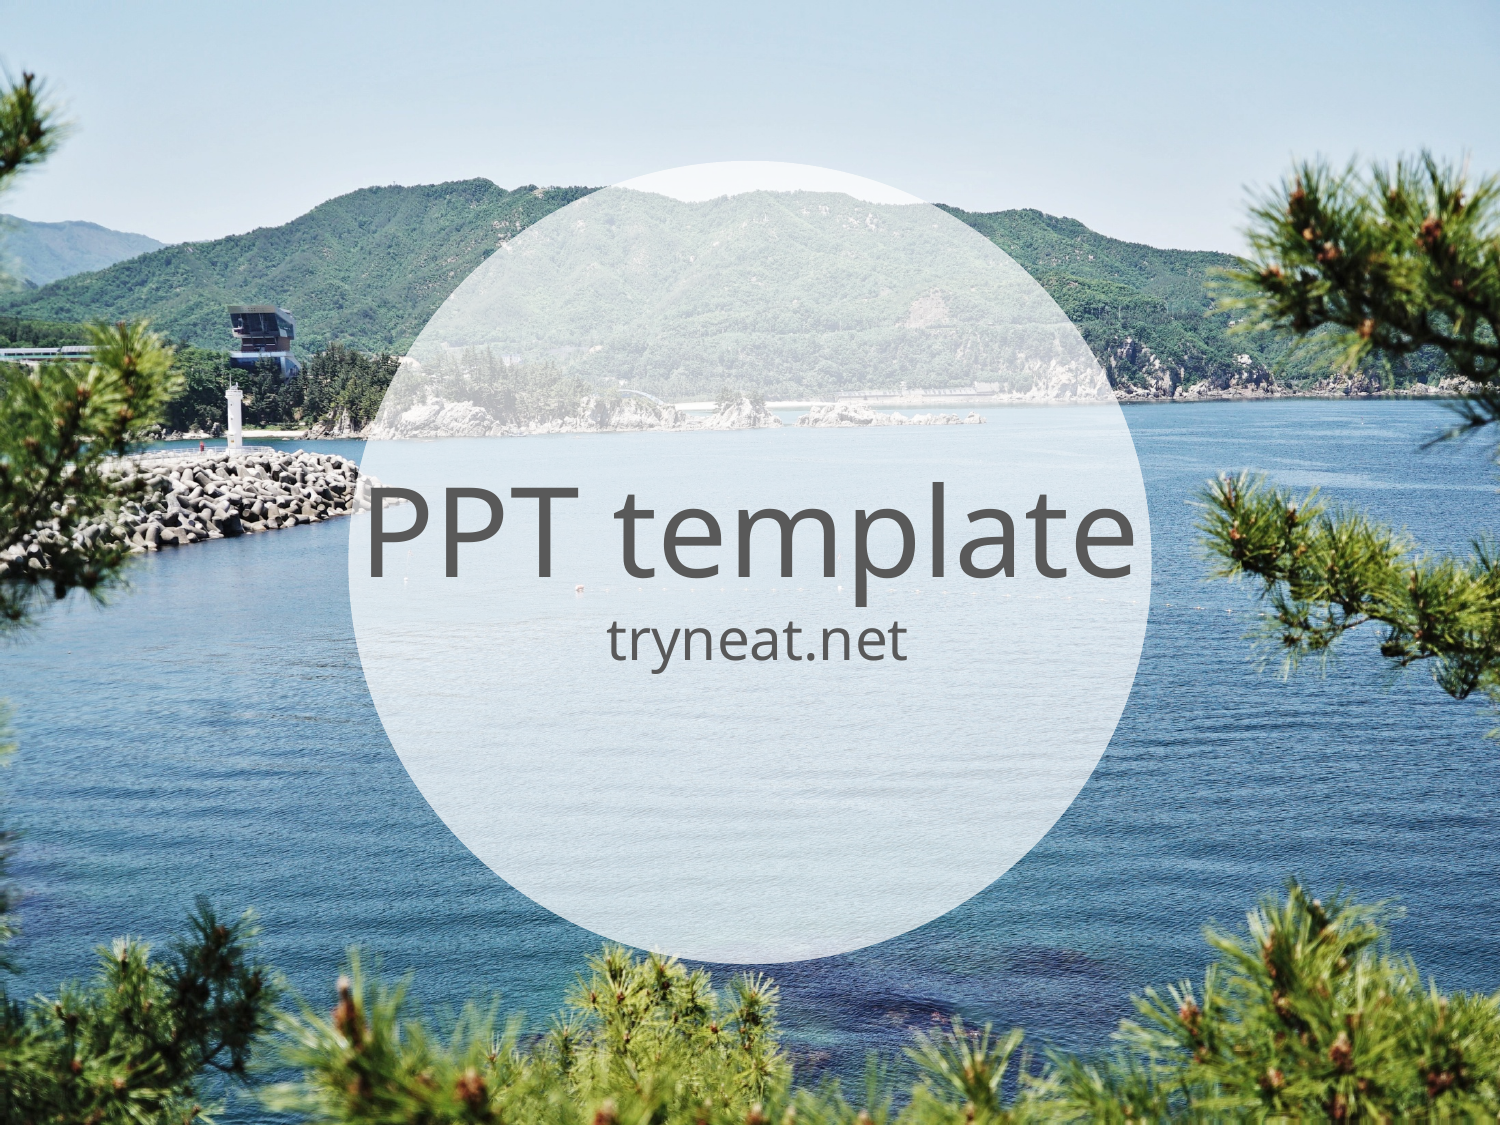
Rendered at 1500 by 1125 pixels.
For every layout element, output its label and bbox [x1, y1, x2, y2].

text_box [0, 0, 1500, 1125]
